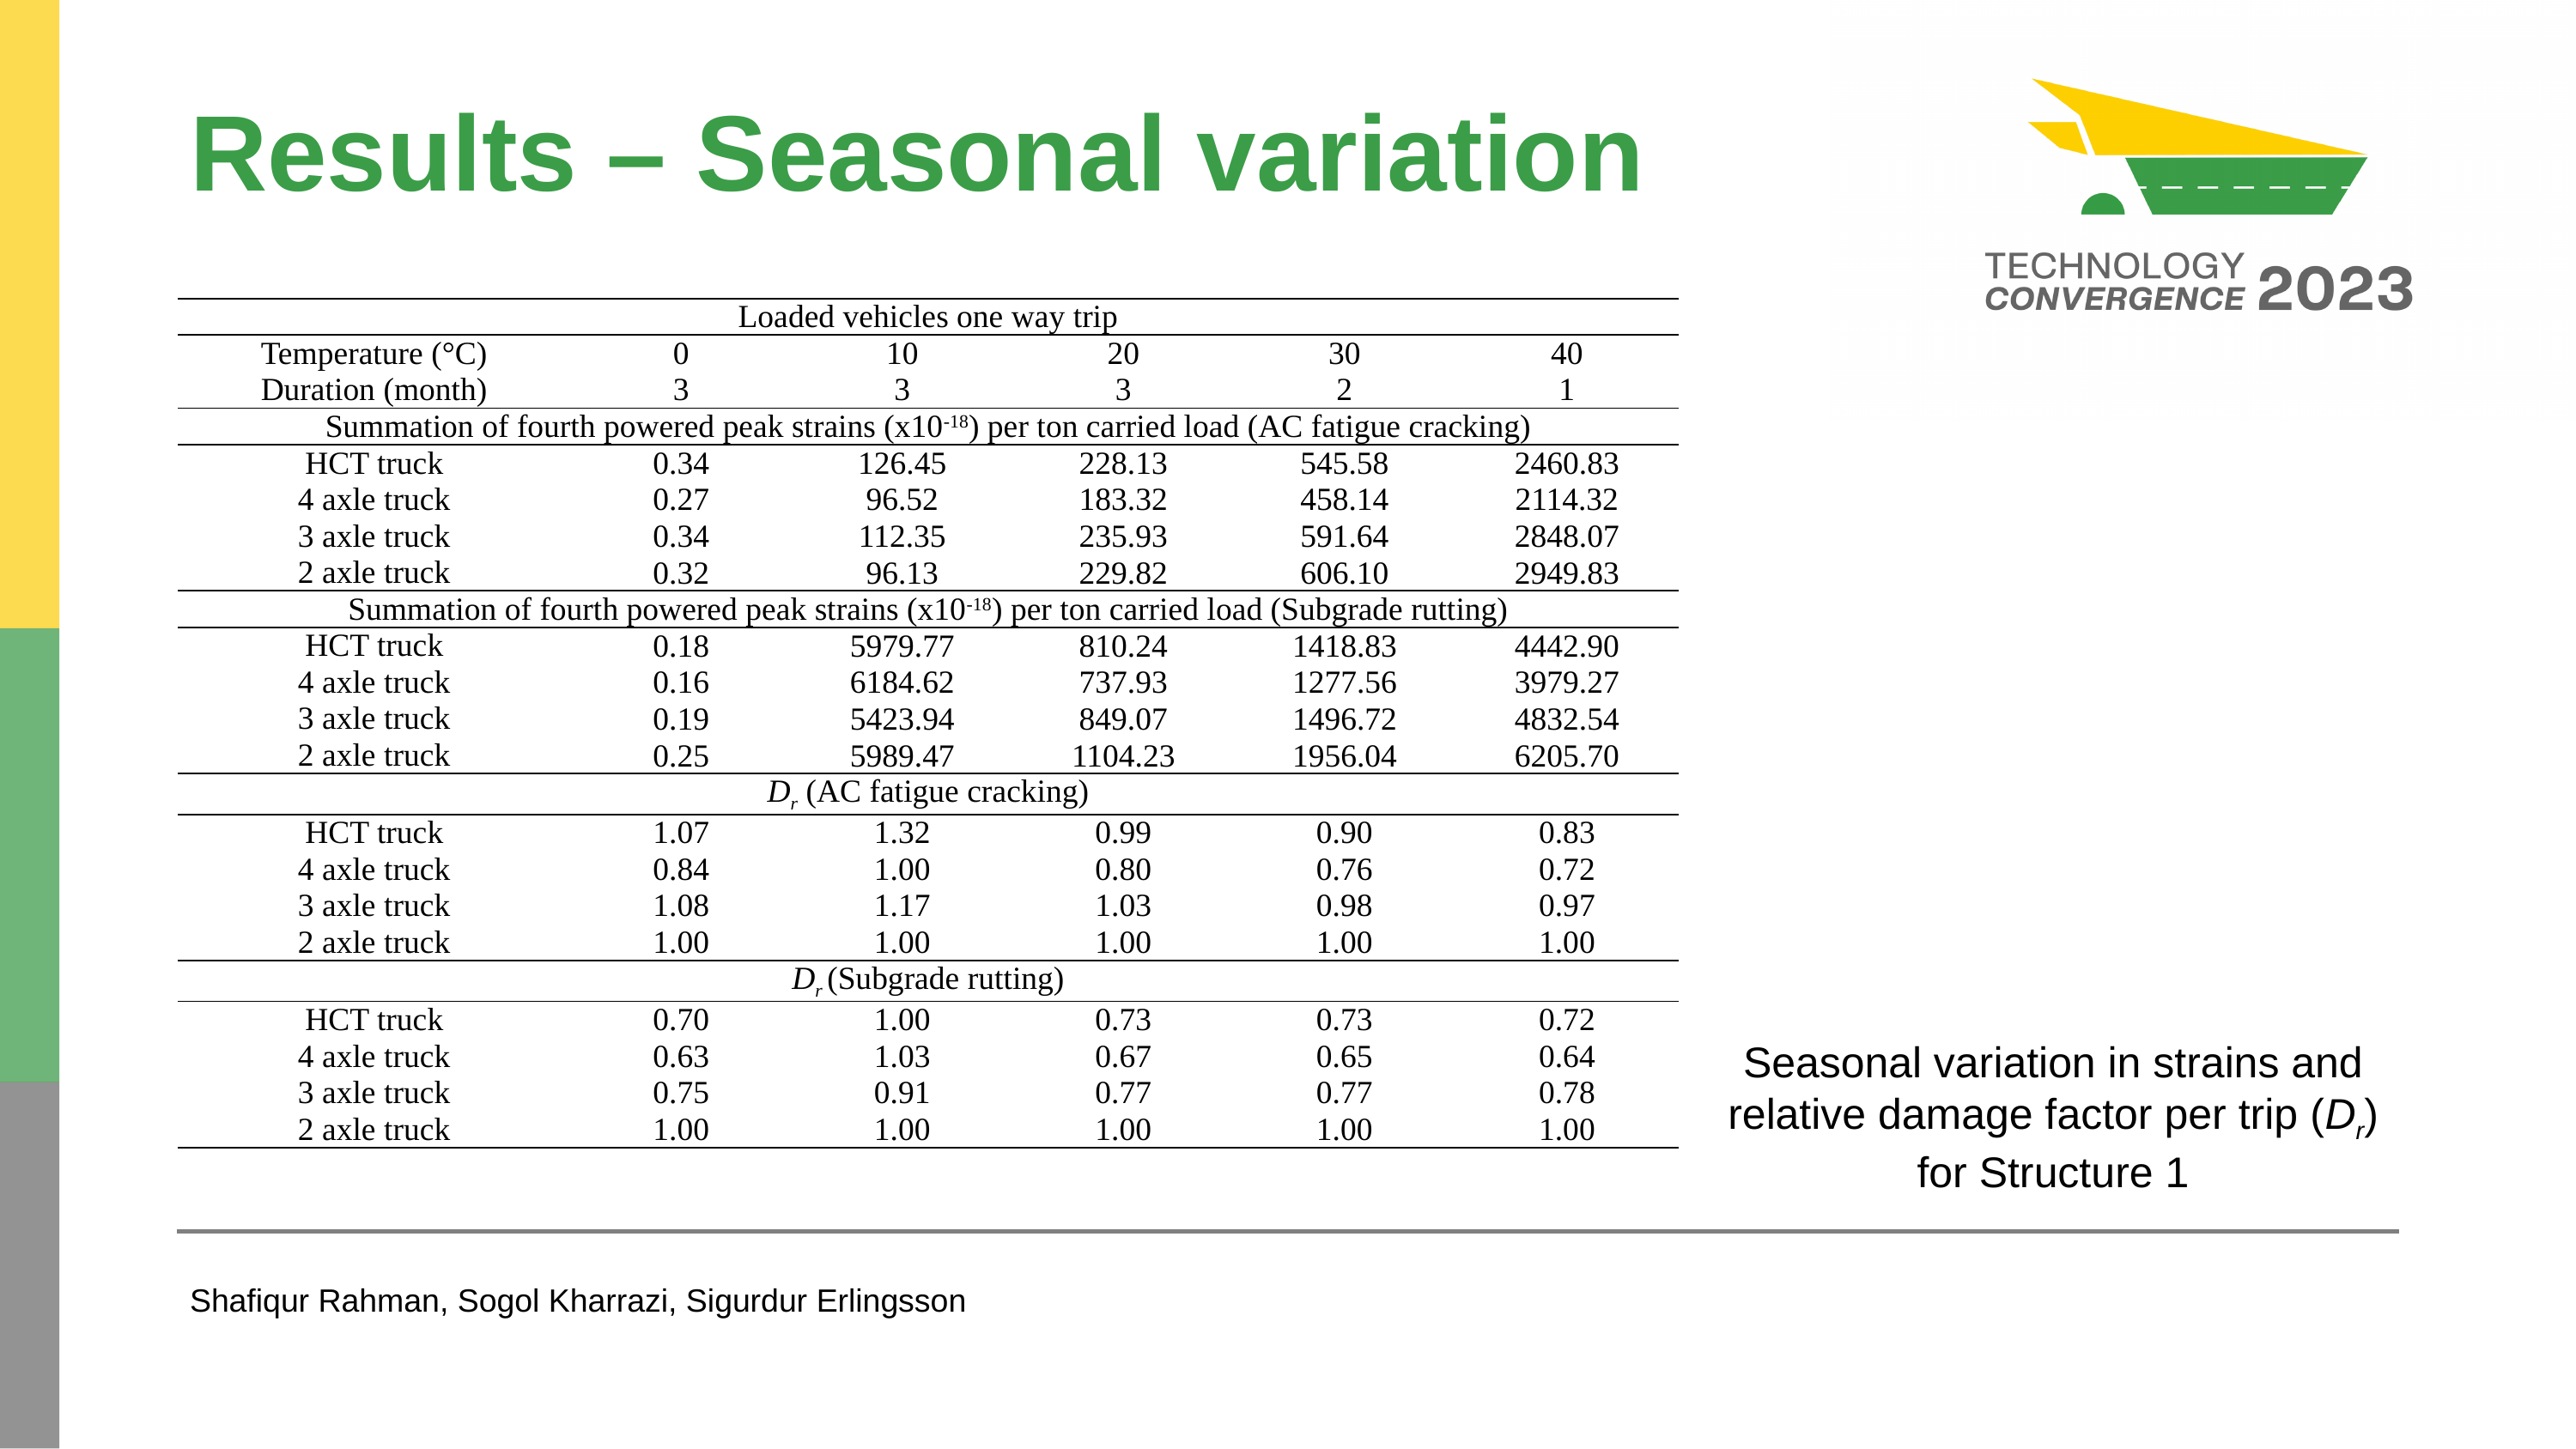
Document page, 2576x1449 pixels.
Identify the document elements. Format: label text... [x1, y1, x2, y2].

table_cell 591.64 [1234, 518, 1455, 555]
table_cell 1.03 [792, 1038, 1013, 1075]
table_cell 1.00 [1234, 924, 1455, 960]
table_cell 545.58 [1234, 446, 1455, 482]
table_cell 0.67 [1013, 1038, 1234, 1075]
table_cell 228.13 [1013, 446, 1234, 482]
list Shafiqur Rahman, Sogol Kharrazi, Sigurdur Erlingsson [177, 1274, 1289, 1414]
title Results – Seasonal variation [177, 76, 1937, 329]
table_cell 96.13 [792, 555, 1013, 590]
table_cell 4 axle truck [178, 664, 570, 700]
table_cell Summation of fourth powered peak strains (x10-18) per ton carried load (AC fatigue cracking) [178, 409, 1679, 444]
table_cell 1.00 [1455, 1111, 1679, 1147]
table_cell 3 [1013, 372, 1234, 408]
table_cell 0.70 [570, 1002, 792, 1038]
table_cell 3979.27 [1455, 664, 1679, 700]
table_cell 0.64 [1455, 1038, 1679, 1075]
table_cell 0.32 [570, 555, 792, 590]
table_cell 112.35 [792, 518, 1013, 555]
table_cell 1.17 [792, 888, 1013, 924]
table_cell 0.34 [570, 446, 792, 482]
table_cell Dr (Subgrade rutting) [178, 961, 1679, 1001]
table_cell 0.80 [1013, 851, 1234, 888]
table_cell 1496.72 [1234, 700, 1455, 737]
table_cell 183.32 [1013, 482, 1234, 518]
table_cell 5423.94 [792, 700, 1013, 737]
table_cell Summation of fourth powered peak strains (x10-18) per ton carried load (Subgrade rutting) [178, 591, 1679, 627]
table_cell 1277.56 [1234, 664, 1455, 700]
table_cell 0.84 [570, 851, 792, 888]
table_cell HCT truck [178, 815, 570, 851]
table_cell 1.00 [792, 851, 1013, 888]
table_cell 1.00 [1013, 1111, 1234, 1147]
table_cell 5979.77 [792, 628, 1013, 664]
table_cell 0.34 [570, 518, 792, 555]
table_cell 1 [1455, 372, 1679, 408]
table_cell 0.97 [1455, 888, 1679, 924]
table_cell 0 [570, 336, 792, 372]
table_cell 2460.83 [1455, 446, 1679, 482]
table_cell 1.00 [792, 924, 1013, 960]
table_cell 0.76 [1234, 851, 1455, 888]
table_cell 458.14 [1234, 482, 1455, 518]
table_cell HCT truck [178, 1002, 570, 1038]
table_cell 4 axle truck [178, 1038, 570, 1075]
table_cell 0.98 [1234, 888, 1455, 924]
table_cell 0.73 [1013, 1002, 1234, 1038]
table_cell 0.78 [1455, 1075, 1679, 1111]
table_cell 0.63 [570, 1038, 792, 1075]
table_cell 606.10 [1234, 555, 1455, 590]
table_cell 229.82 [1013, 555, 1234, 590]
table_cell 4 axle truck [178, 482, 570, 518]
table_cell 6184.62 [792, 664, 1013, 700]
table_cell 3 [570, 372, 792, 408]
table_cell 0.16 [570, 664, 792, 700]
table_cell 20 [1013, 336, 1234, 372]
table_cell 0.91 [792, 1075, 1013, 1111]
table_cell 10 [792, 336, 1013, 372]
table_cell Duration (month) [178, 372, 570, 408]
table_cell 5989.47 [792, 737, 1013, 773]
table_cell 4442.90 [1455, 628, 1679, 664]
table_header Loaded vehicles one way trip [178, 300, 1679, 334]
table_cell 3 axle truck [178, 888, 570, 924]
table_cell 3 axle truck [178, 1075, 570, 1111]
table_cell 0.77 [1013, 1075, 1234, 1111]
table_cell 0.99 [1013, 815, 1234, 851]
table_cell 0.72 [1455, 1002, 1679, 1038]
table_cell 40 [1455, 336, 1679, 372]
table_cell 1.32 [792, 815, 1013, 851]
table_cell 30 [1234, 336, 1455, 372]
table_cell 2 axle truck [178, 1111, 570, 1147]
table_cell Temperature (°C) [178, 336, 570, 372]
table_cell 1.07 [570, 815, 792, 851]
table_cell 2949.83 [1455, 555, 1679, 590]
table_cell 1418.83 [1234, 628, 1455, 664]
table_cell 1.08 [570, 888, 792, 924]
table_cell 2114.32 [1455, 482, 1679, 518]
table_cell 2 axle truck [178, 924, 570, 960]
table_cell 6205.70 [1455, 737, 1679, 773]
table_cell 3 axle truck [178, 700, 570, 737]
table_cell 0.72 [1455, 851, 1679, 888]
table_cell 0.65 [1234, 1038, 1455, 1075]
table_cell 96.52 [792, 482, 1013, 518]
table_cell 0.83 [1455, 815, 1679, 851]
table_cell 4 axle truck [178, 851, 570, 888]
table_cell 849.07 [1013, 700, 1234, 737]
table_cell 1.00 [570, 1111, 792, 1147]
table_cell 2848.07 [1455, 518, 1679, 555]
table_cell 1.00 [1234, 1111, 1455, 1147]
table_cell 0.18 [570, 628, 792, 664]
table_cell 2 axle truck [178, 555, 570, 590]
table_cell 737.93 [1013, 664, 1234, 700]
table_cell 0.90 [1234, 815, 1455, 851]
picture [1829, 0, 2576, 421]
table_cell 1.00 [792, 1002, 1013, 1038]
table_cell 0.25 [570, 737, 792, 773]
table_cell 0.77 [1234, 1075, 1455, 1111]
table_cell 0.27 [570, 482, 792, 518]
table_cell HCT truck [178, 628, 570, 664]
table_cell 1.00 [570, 924, 792, 960]
table_cell 4832.54 [1455, 700, 1679, 737]
table_cell 3 axle truck [178, 518, 570, 555]
table_cell 1.00 [1013, 924, 1234, 960]
table_cell 3 [792, 372, 1013, 408]
table_cell 1956.04 [1234, 737, 1455, 773]
text_box Seasonal variation in strains and relative damage factor per trip (Dr) for Structure 1 [1708, 1028, 2398, 1203]
table_cell 235.93 [1013, 518, 1234, 555]
table_cell 0.73 [1234, 1002, 1455, 1038]
table_cell Dr (AC fatigue cracking) [178, 774, 1679, 814]
table_cell 0.19 [570, 700, 792, 737]
table_cell 1.00 [792, 1111, 1013, 1147]
table_cell 126.45 [792, 446, 1013, 482]
table_cell 2 [1234, 372, 1455, 408]
table_cell 1.03 [1013, 888, 1234, 924]
table_cell 1.00 [1455, 924, 1679, 960]
table_cell HCT truck [178, 446, 570, 482]
table_cell 810.24 [1013, 628, 1234, 664]
table_cell 2 axle truck [178, 737, 570, 773]
table_cell 0.75 [570, 1075, 792, 1111]
table_cell 1104.23 [1013, 737, 1234, 773]
